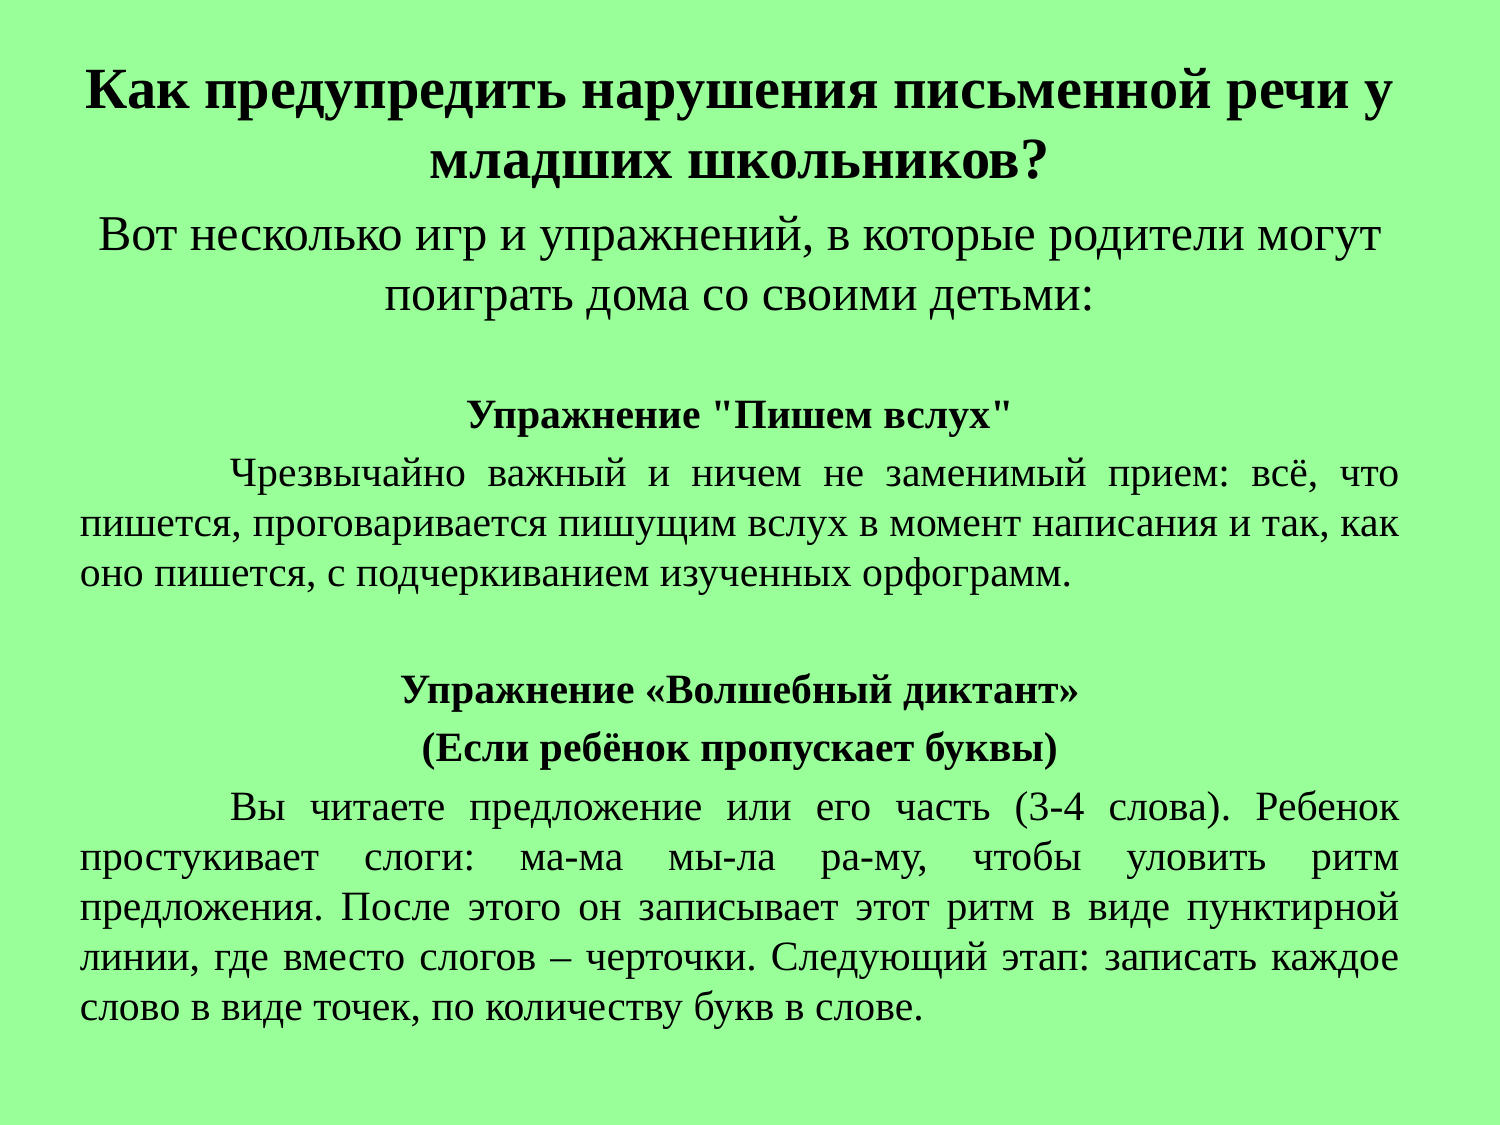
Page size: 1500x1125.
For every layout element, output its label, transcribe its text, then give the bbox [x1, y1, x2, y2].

list Как предупредить нарушения письменной речи у младших школьников? Вот несколько игр и упражнений, в которые родители могут поиграть дома со своими детьми: Упражнение "Пишем вслух" Чрезвычайно важный и ничем не заменимый прием: всё, что пишется, проговаривается пишущим вслух в момент написания и так, как оно пишется, с подчеркиванием изученных орфограмм. Упражнение «Волшебный диктант» (Если ребёнок пропускает буквы) Вы читаете предложение или его часть (3-4 слова). Ребенок простукивает слоги: ма-ма мы-ла ра-му, чтобы уловить ритм предложения. После этого он записывает этот ритм в виде пунктирной линии, где вместо слогов – черточки. Следующий этап: записать каждое слово в виде точек, по количеству букв в слове. [64, 42, 1416, 1071]
